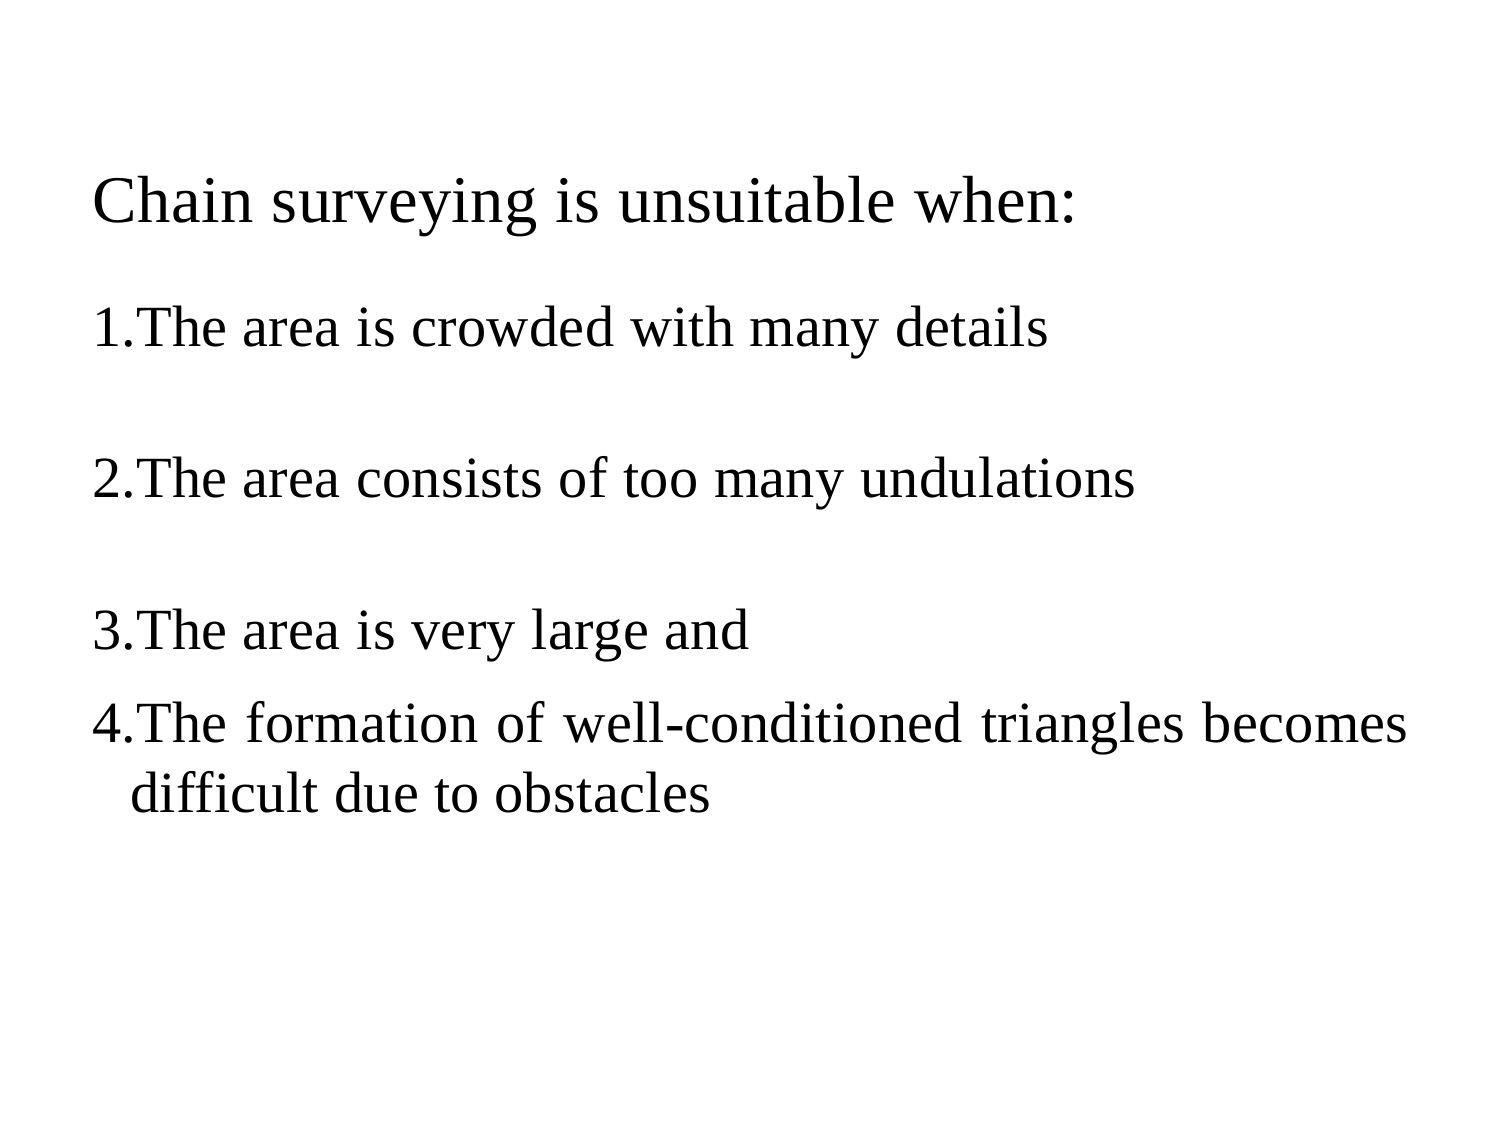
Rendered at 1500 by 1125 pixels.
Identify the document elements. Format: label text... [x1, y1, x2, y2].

list Chain surveying is unsuitable when: The area is crowded with many details The area consists of too many undulations The area is very large and The formation of well-conditioned triangles becomes difficult due to obstacles [75, 200, 1425, 1005]
